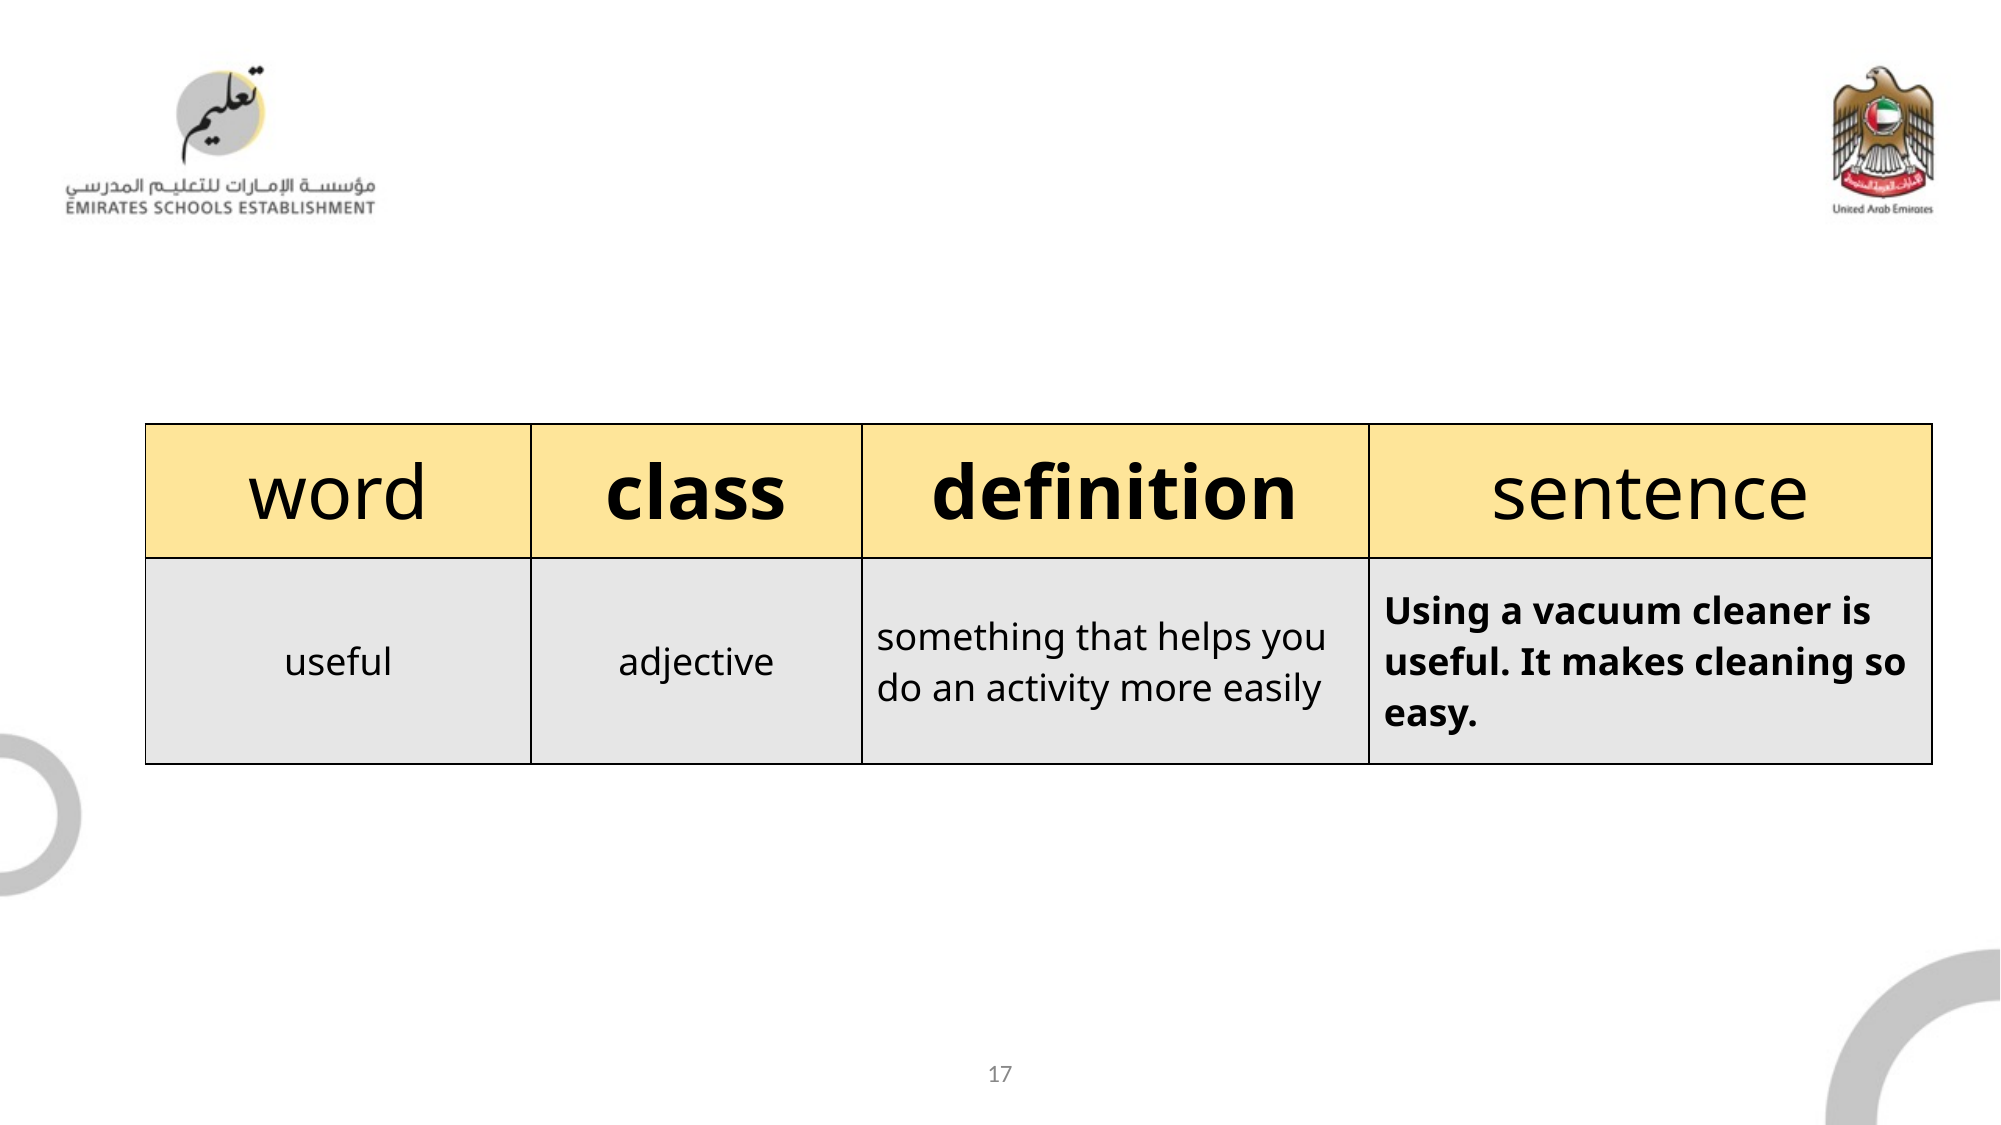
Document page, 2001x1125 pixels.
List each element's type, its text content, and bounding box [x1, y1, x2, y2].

table_cell adjective [532, 559, 861, 763]
table_cell something that helps you do an activity more easily [863, 559, 1368, 763]
picture [0, 0, 2001, 1125]
table_header class [532, 425, 861, 557]
table_header word [146, 425, 530, 557]
table_cell Using a vacuum cleaner is useful. It makes cleaning so easy. [1370, 559, 1931, 763]
table_cell useful [146, 559, 530, 763]
slide_number 17 [774, 1042, 1225, 1103]
table_header definition [863, 425, 1368, 557]
table_header sentence [1370, 425, 1931, 557]
